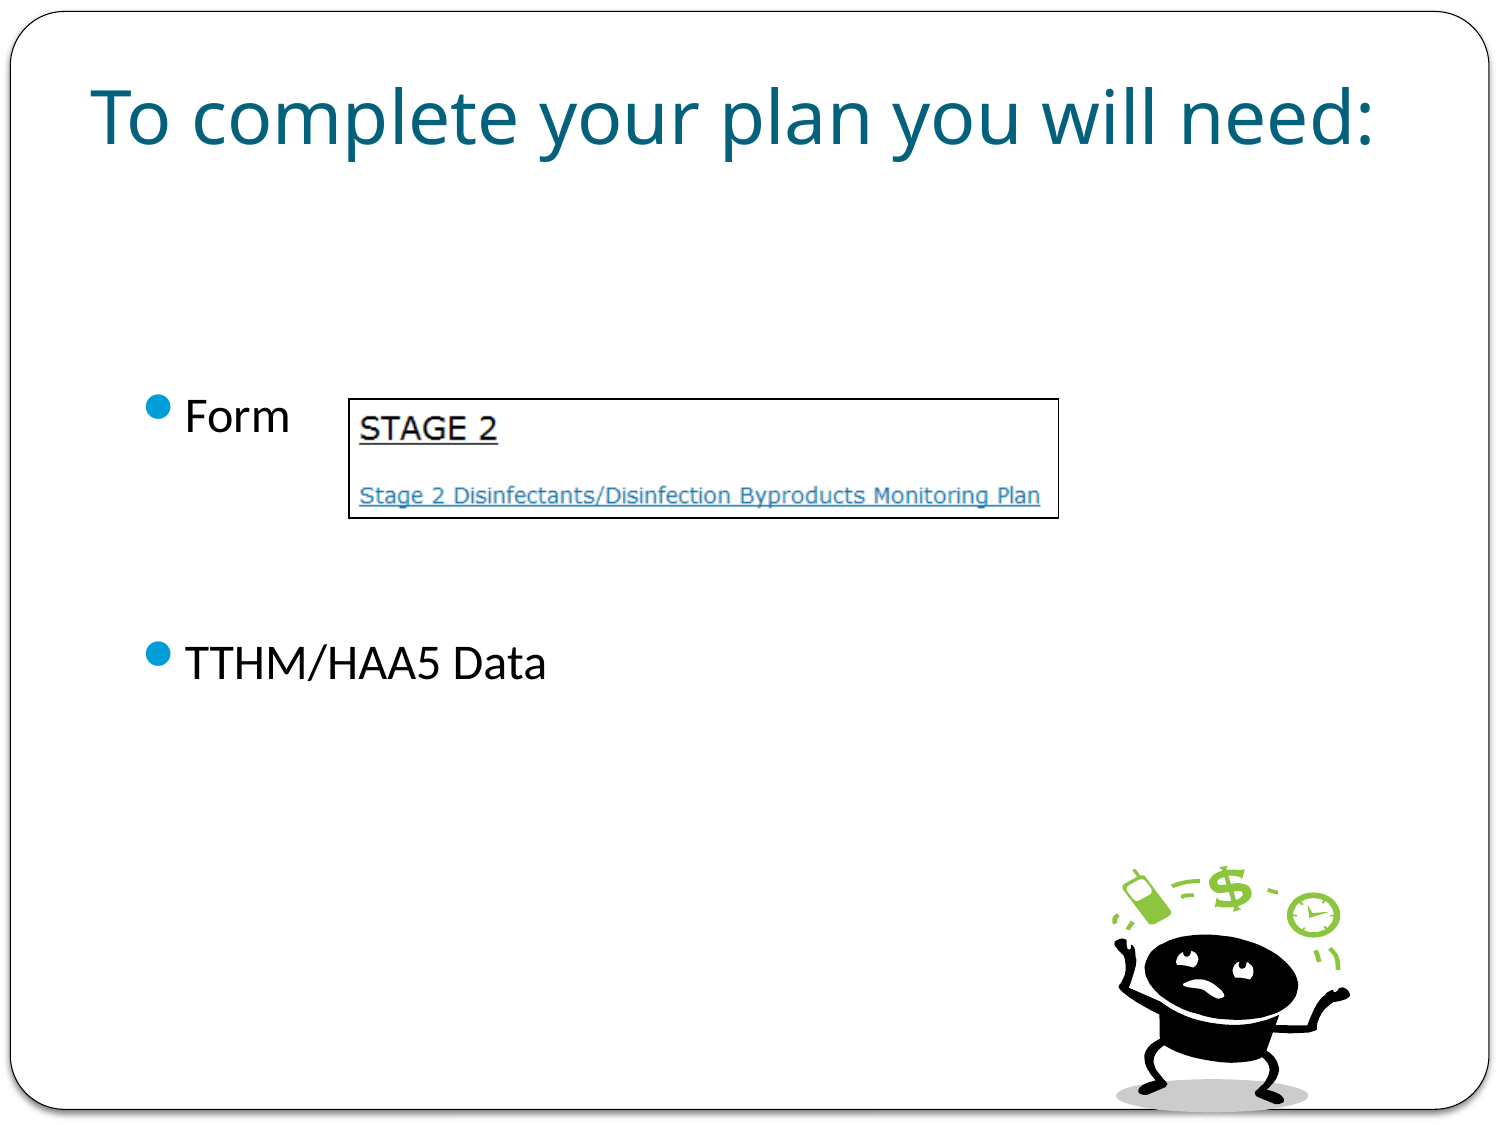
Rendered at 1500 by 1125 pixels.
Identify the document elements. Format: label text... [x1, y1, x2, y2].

picture [349, 399, 1059, 518]
picture [1112, 865, 1351, 1113]
list Form TTHM/HAA5 Data [74, 374, 1426, 943]
title To complete your plan you will need: [74, 74, 1463, 176]
